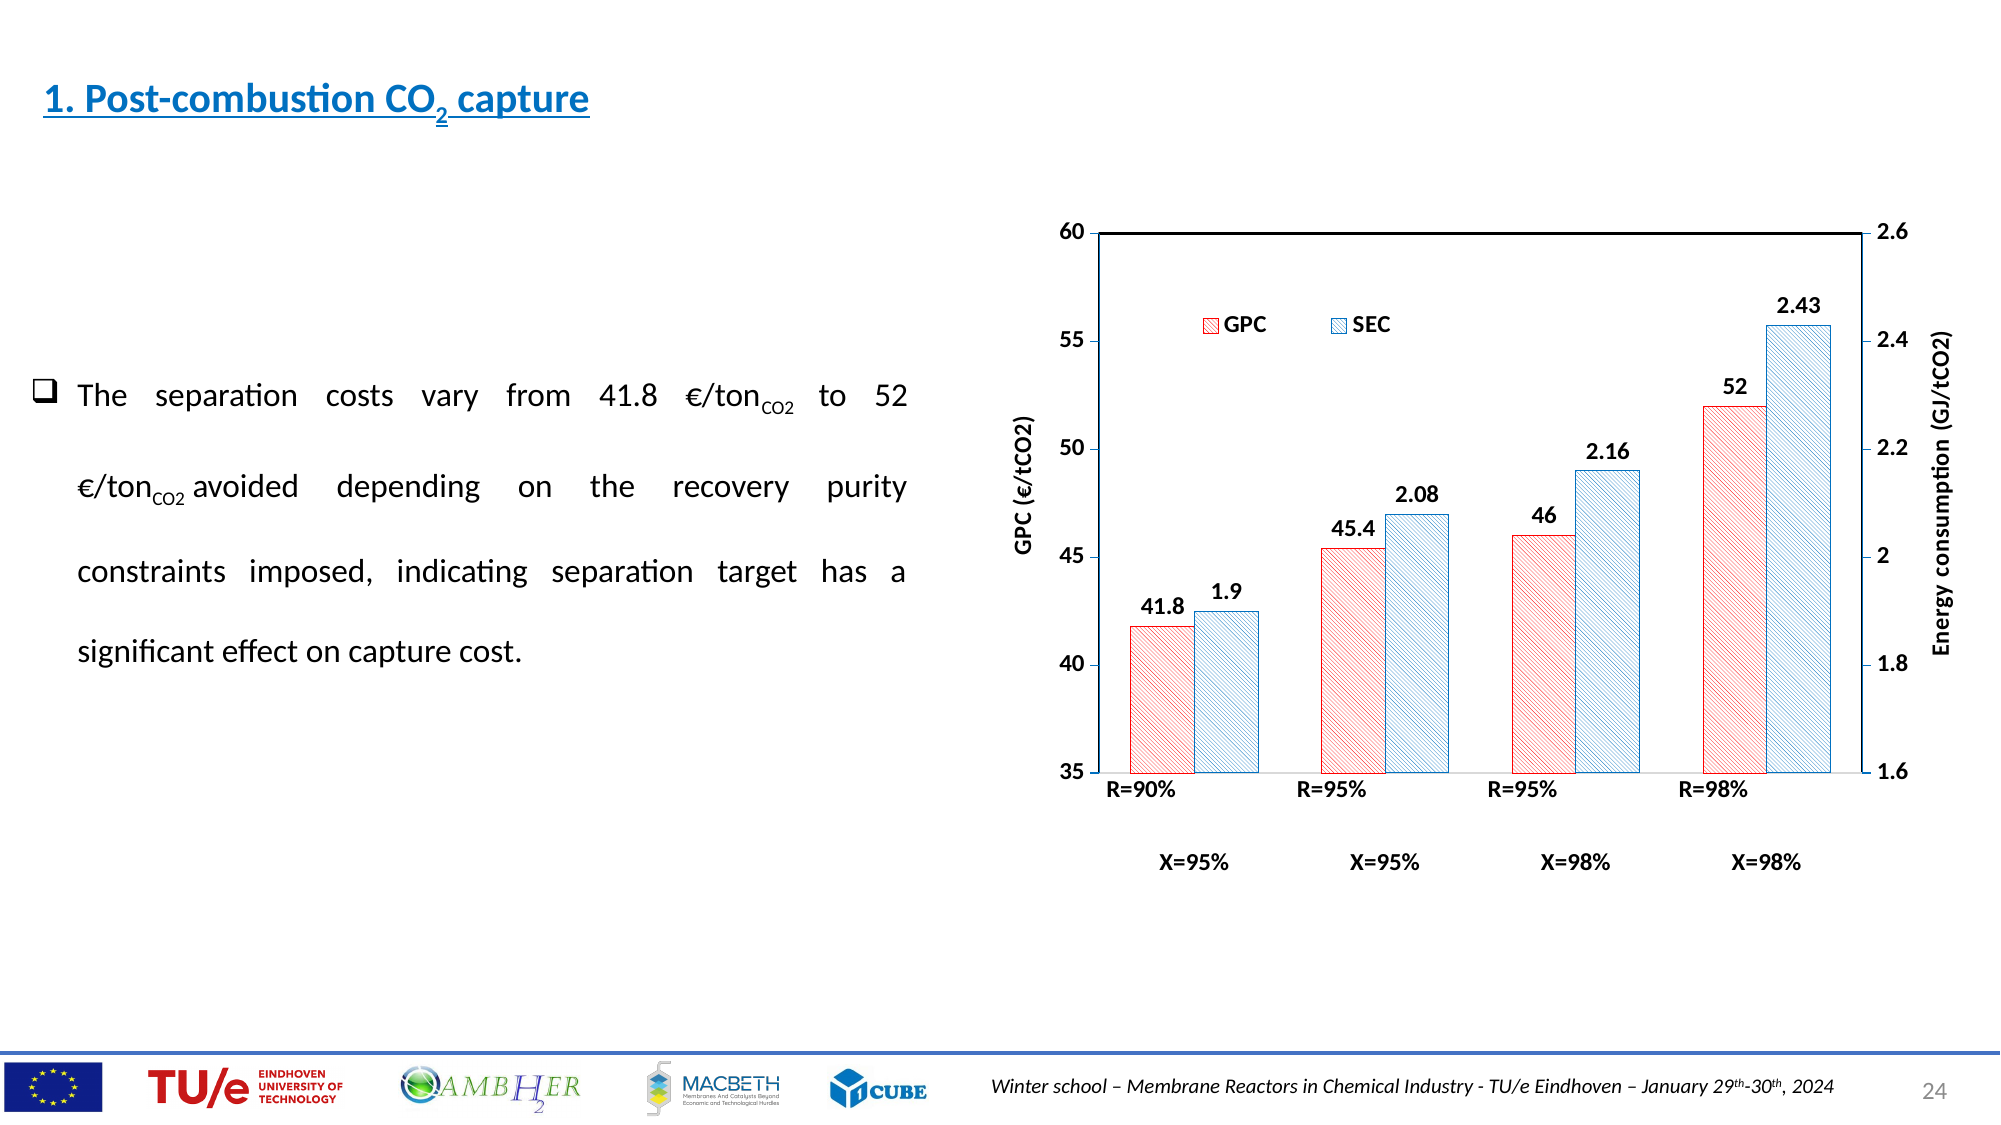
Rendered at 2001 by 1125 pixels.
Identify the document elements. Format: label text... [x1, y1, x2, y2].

picture [398, 1060, 581, 1118]
text_box The separation costs vary from 41.8 €/tonCO2 to 52 €/tonCO2 avoided depending on the recovery purity constraints imposed, indicating separation target has a significant effect on capture cost. [15, 320, 923, 677]
chart [1004, 217, 1965, 877]
picture [644, 1059, 780, 1118]
picture [2, 1061, 104, 1113]
text_box 1. Post-combustion CO2 capture [28, 63, 605, 136]
picture [146, 1066, 345, 1109]
slide_number 24 [1760, 1055, 1963, 1124]
picture [827, 1064, 929, 1110]
